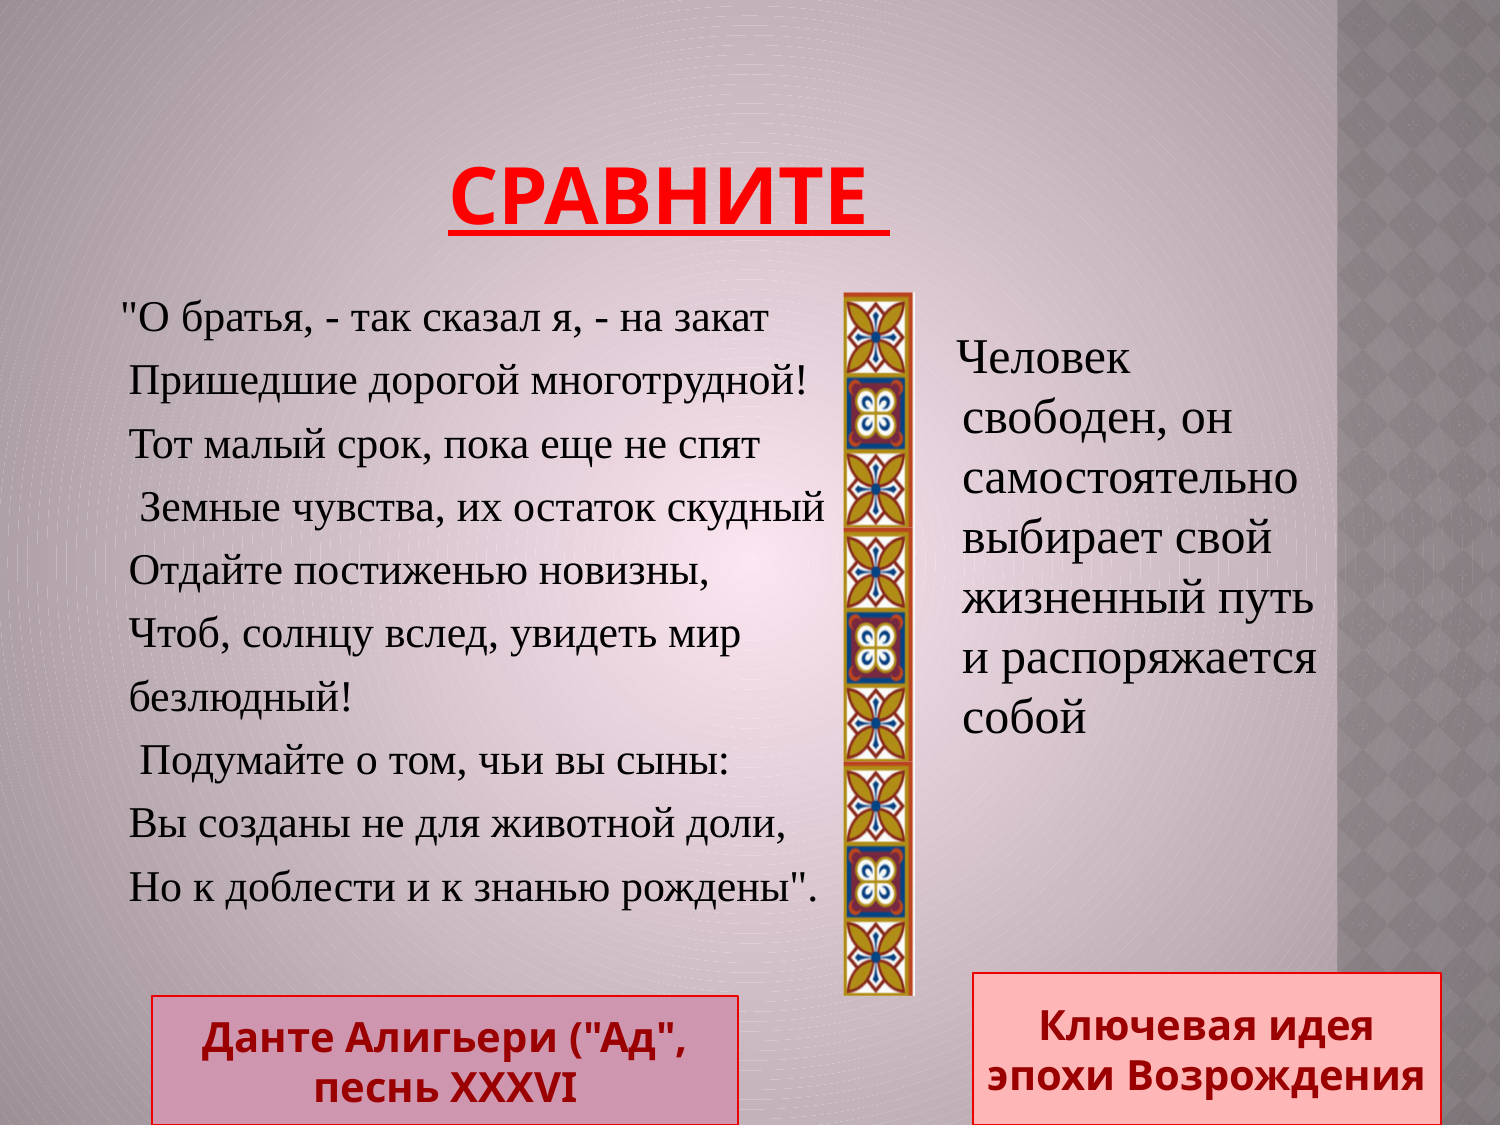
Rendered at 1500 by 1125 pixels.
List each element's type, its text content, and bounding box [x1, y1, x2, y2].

title Сравните [75, 52, 1263, 240]
list Ключевая идея эпохи Возрождения [972, 972, 1442, 1125]
picture [844, 454, 915, 527]
picture [844, 762, 915, 842]
picture [844, 923, 915, 995]
picture [844, 293, 915, 373]
picture [761, 528, 997, 681]
picture [761, 374, 997, 446]
picture [844, 689, 915, 761]
list "О братья, - так сказал я, - на закат Пришедшие дорогой многотрудной! Тот малый срок, пока еще не спят Земные чувства, их остаток скудный Отдайте постиженью новизны, Чтоб, солнцу вслед, увидеть мир безлюдный! Подумайте о том, чьи вы сыны: Вы созданы не для животной доли, Но к доблести и к знанью рождены". [70, 269, 844, 1008]
list Человек свободен, он самостоятельно выбирает свой жизненный путь и распоряжается собой [915, 316, 1348, 938]
list Данте Алигьери ("Ад", песнь XXXVI [151, 1008, 739, 1125]
picture [761, 843, 997, 915]
